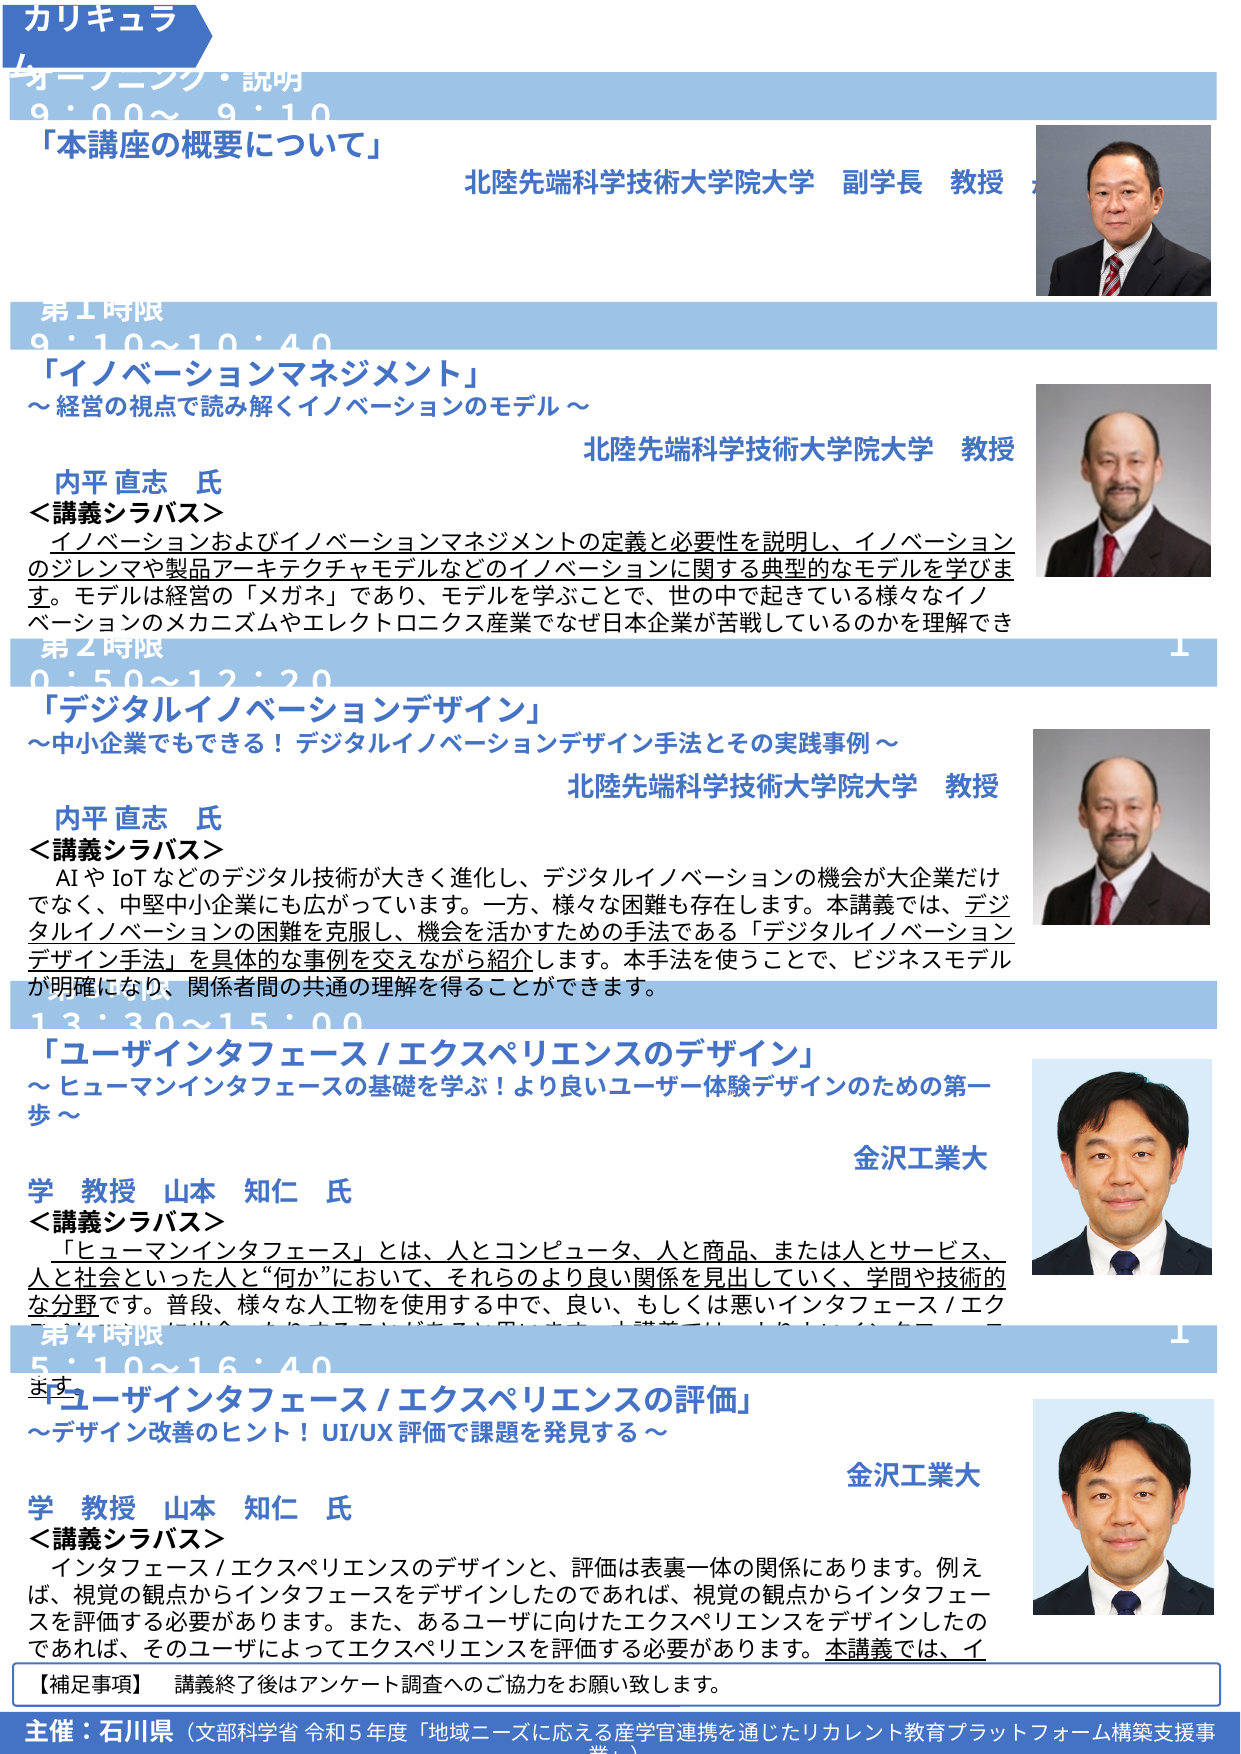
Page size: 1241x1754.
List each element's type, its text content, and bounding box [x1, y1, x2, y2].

picture [1036, 384, 1211, 577]
text_box 「デジタルイノベーションデザイン」 ～中小企業でもできる！ デジタルイノベーションデザイン手法とその実践事例 ～ 北陸先端科学技術大学院大学 教授 内平 直志 氏 ＜講義シラバス＞ AIやIoTなどのデジタル技術が大きく進化し、デジタルイノベーションの機会が大企業だけでなく、中堅中小企業にも広がっています。一方、様々な困難も存在します。本講義では、デジタルイノベーションの困難を克服し、機会を活かすための手法である「デジタルイノベーションデザイン手法」を具体的な事例を交えながら紹介します。本手法を使うことで、ビジネスモデルが明確になり、関係者間の共通の理解を得ることができます。 [12, 683, 1032, 1008]
picture [1033, 1399, 1214, 1615]
text_box 「ユーザインタフェース/エクスペリエンスのデザイン」 ～ ヒューマンインタフェースの基礎を学ぶ！より良いユーザー体験デザインのための第一歩 ～ 金沢工業大学 教授 山本 知仁 氏 ＜講義シラバス＞ 「ヒューマンインタフェース」とは、人とコンピュータ、人と商品、または人とサービス、人と社会といった人と“何か”において、それらのより良い関係を見出していく、学問や技術的な分野です。普段、様々な人工物を使用する中で、良い、もしくは悪いインタフェース/エクスペリエンスに出会ったりすることがあると思います。本講義では、よりよいインタフェースやエクスペリエンスをデザインするためにはどうすればよいのか、基本的な考え方をお伝えします。 [13, 1027, 1021, 1324]
text_box 【補足事項】 講義終了後はアンケート調査へのご協力をお願い致します。 [12, 1662, 1222, 1707]
picture [1036, 125, 1211, 296]
text_box 「ユーザインタフェース/エクスペリエンスの評価」 ～デザイン改善のヒント！UI/UX評価で課題を発見する ～ 金沢工業大学 教授 山本 知仁 氏 ＜講義シラバス＞ インタフェース/エクスペリエンスのデザインと、評価は表裏一体の関係にあります。例えば、視覚の観点からインタフェースをデザインしたのであれば、視覚の観点からインタフェースを評価する必要があります。また、あるユーザに向けたエクスペリエンスをデザインしたのであれば、そのユーザによってエクスペリエンスを評価する必要があります。本講義では、インタフェース/エクスペリエンスの基本的な評価方法について説明します。 [13, 1374, 1021, 1663]
text_box オープニング・説明 ９：００～ ９：１０ [9, 71, 1218, 121]
text_box 第１時限 ９：１０～１０：４０ [9, 301, 1218, 351]
picture [1033, 729, 1210, 925]
text_box 主催：石川県（文部科学省 令和５年度「地域ニーズに応える産学官連携を通じたリカレント教育プラットフォーム構築支援事業」） [0, 1711, 1241, 1754]
text_box 第４時限 １５：１０～１６：４０ [9, 1324, 1218, 1374]
text_box カリキュラム [1, 3, 214, 69]
picture [1032, 1059, 1212, 1275]
text_box 第２時限 １０：５０～１２：２０ [9, 638, 1218, 688]
text_box 「イノベーションマネジメント」 ～ 経営の視点で読み解くイノベーションのモデル ～ 北陸先端科学技術大学院大学 教授 内平 直志 氏 ＜講義シラバス＞ イノベーションおよびイノベーションマネジメントの定義と必要性を説明し、イノベーションのジレンマや製品アーキテクチャモデルなどのイノベーションに関する典型的なモデルを学びます。モデルは経営の「メガネ」であり、モデルを学ぶことで、世の中で起きている様々なイノベーションのメカニズムやエレクトロニクス産業でなぜ日本企業が苦戦しているのかを理解できるようになります。 [12, 346, 1032, 638]
text_box 「本講座の概要について」 北陸先端科学技術大学院大学 副学長 教授 丹 康雄 氏 [10, 118, 1223, 253]
text_box 第３時限 １３：３０～１５：００ [9, 980, 1218, 1030]
